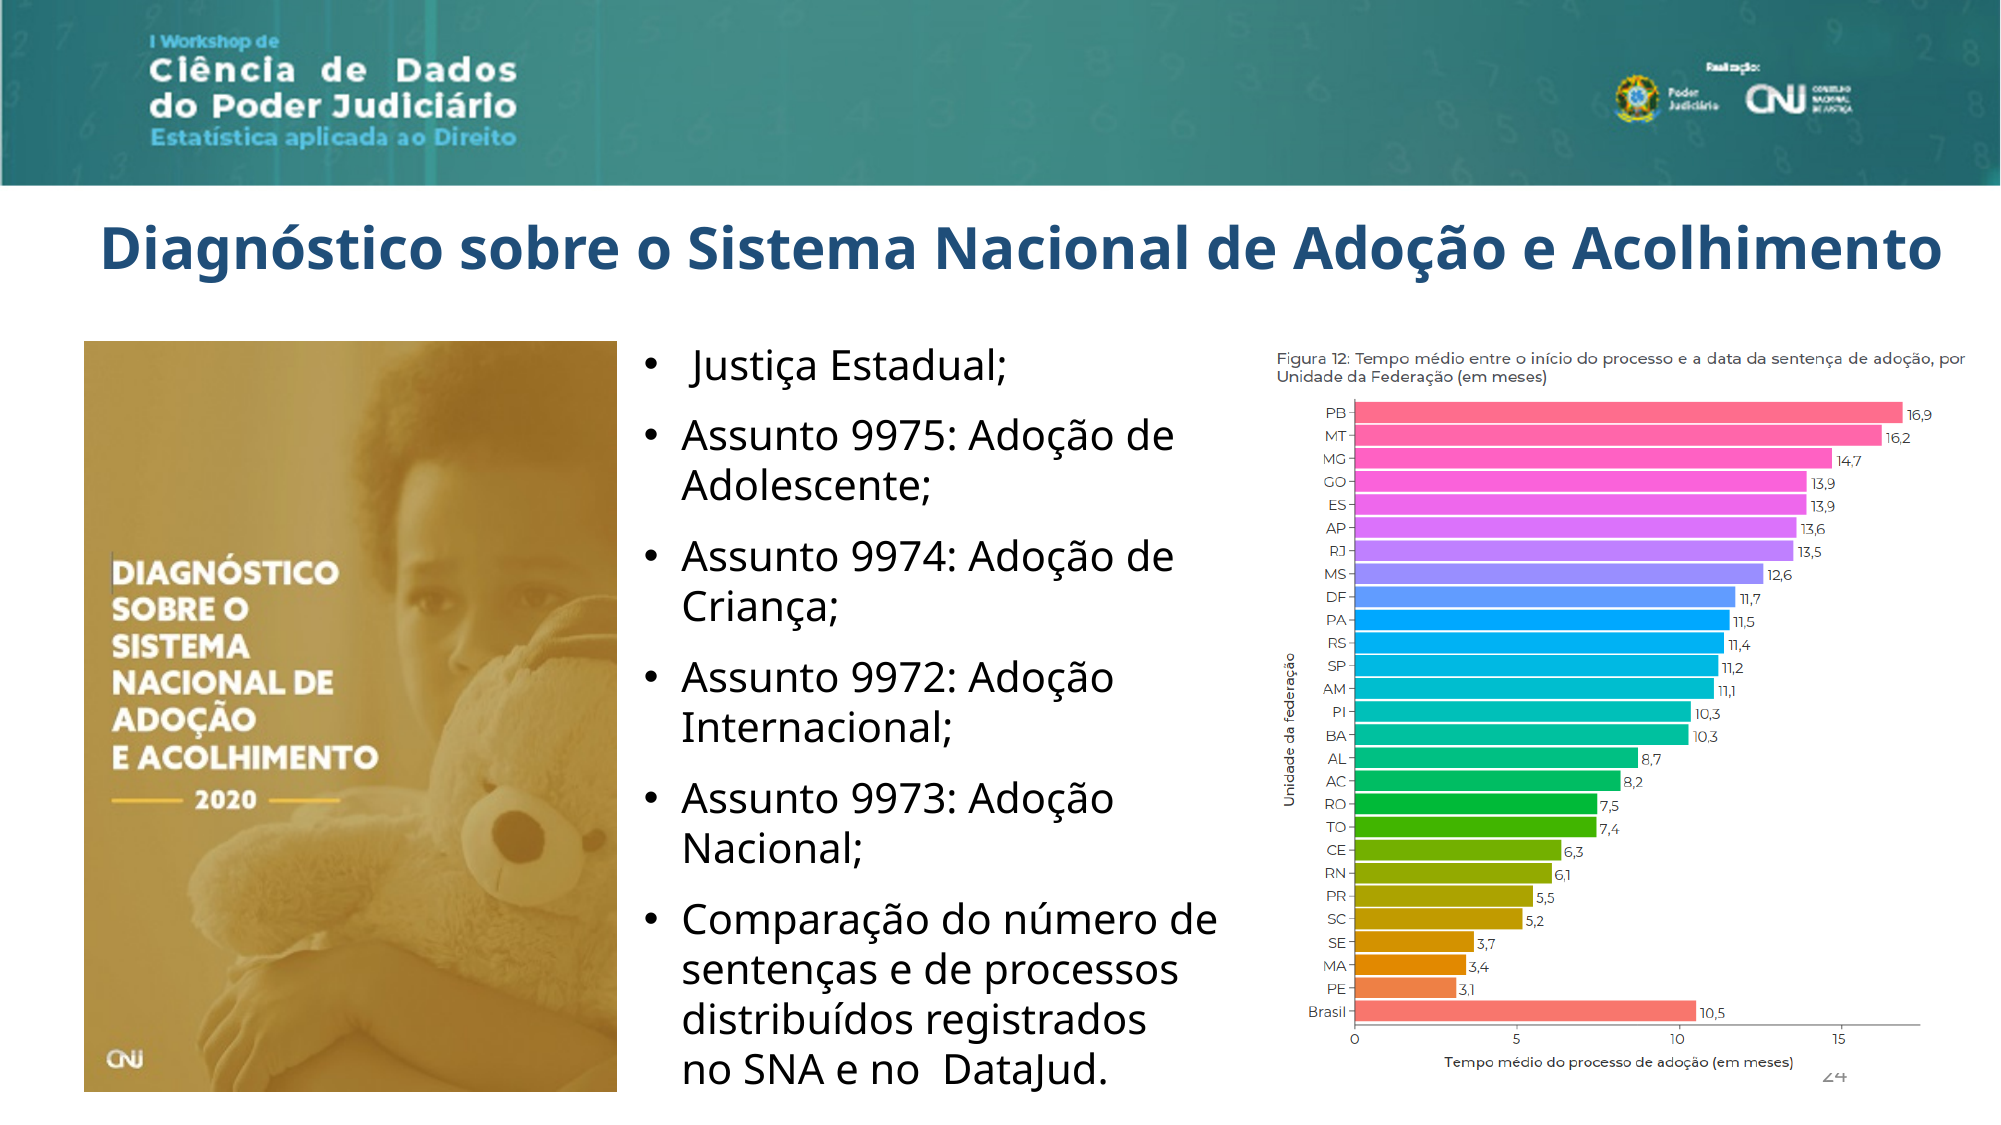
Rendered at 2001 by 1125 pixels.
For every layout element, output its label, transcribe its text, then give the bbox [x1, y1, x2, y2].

list Justiça Estadual; Assunto 9975: Adoção de Adolescente; Assunto 9974: Adoção de Criança; Assunto 9972: Adoção Internacional; Assunto 9973: Adoção Nacional; Comparação do número de sentenças e de processos distribuídos registrados no SNA e no DataJud. [628, 330, 1283, 1072]
picture [0, 0, 2001, 1125]
slide_number 24 [1412, 1073, 1863, 1103]
text_box Diagnóstico sobre o Sistema Nacional de Adoção e Acolhimento [84, 196, 1976, 306]
